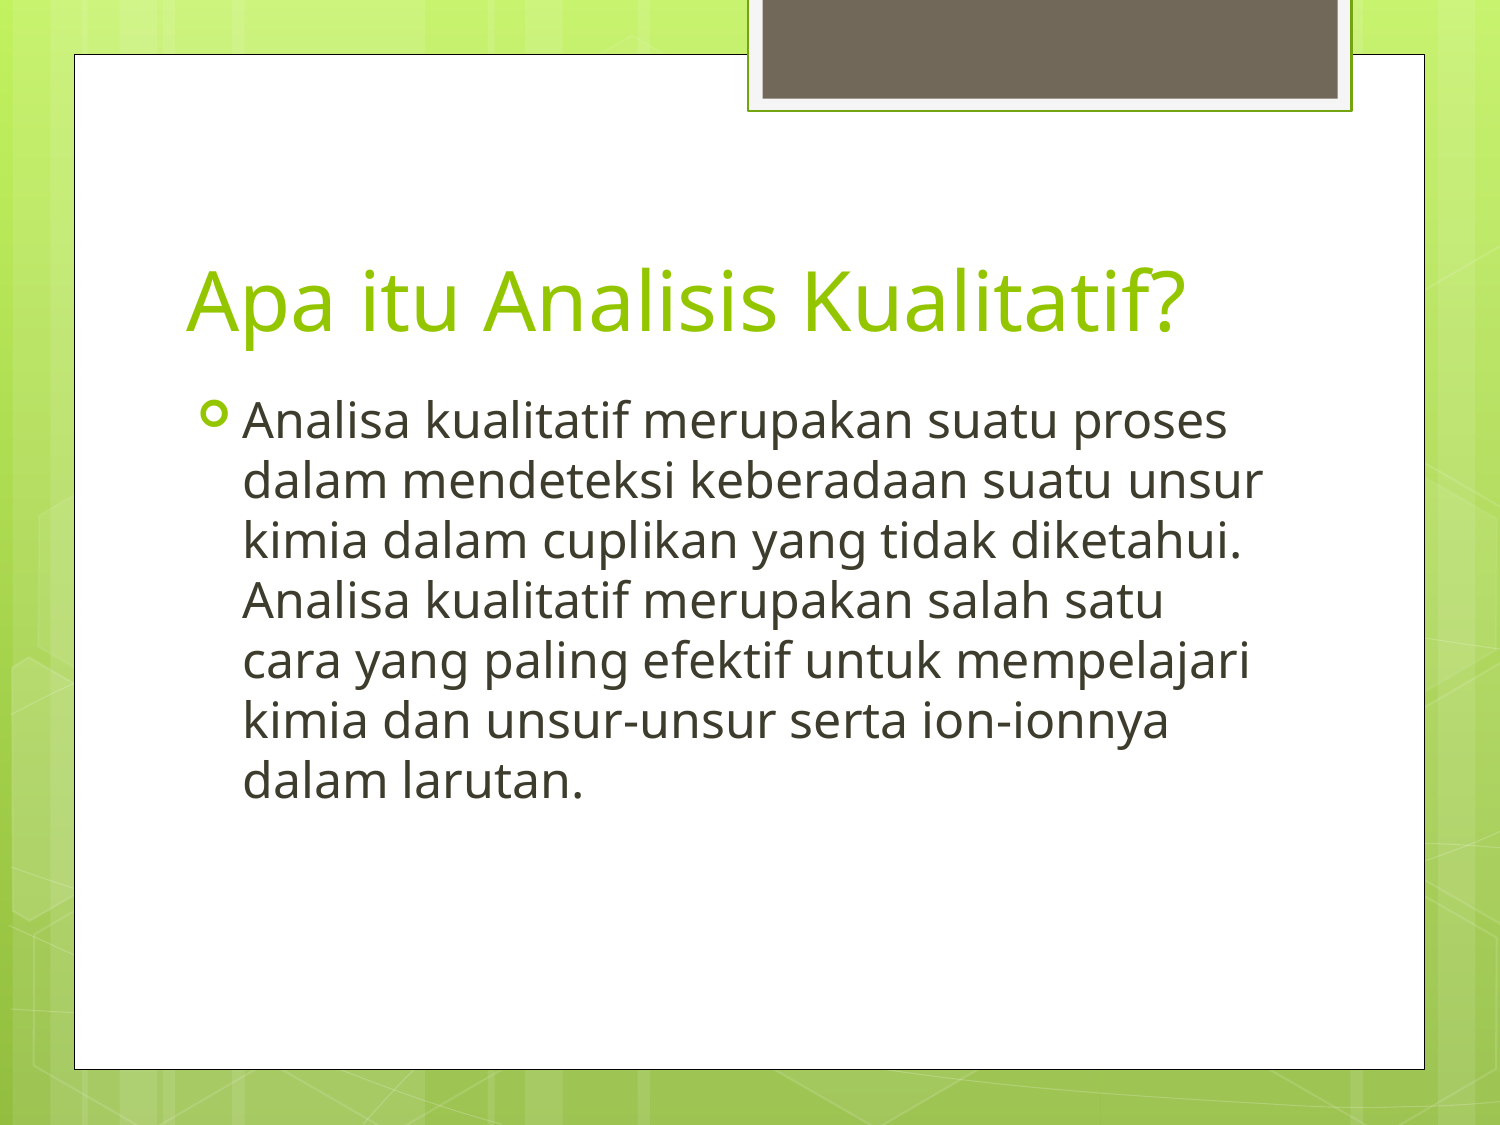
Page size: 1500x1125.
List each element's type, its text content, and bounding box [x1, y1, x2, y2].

title Apa itu Analisis Kualitatif? [171, 168, 1324, 357]
list Analisa kualitatif merupakan suatu proses dalam mendeteksi keberadaan suatu unsur kimia dalam cuplikan yang tidak diketahui. Analisa kualitatif merupakan salah satu cara yang paling efektif untuk mempelajari kimia dan unsur-unsur serta ion-ionnya dalam larutan. [171, 381, 1283, 957]
